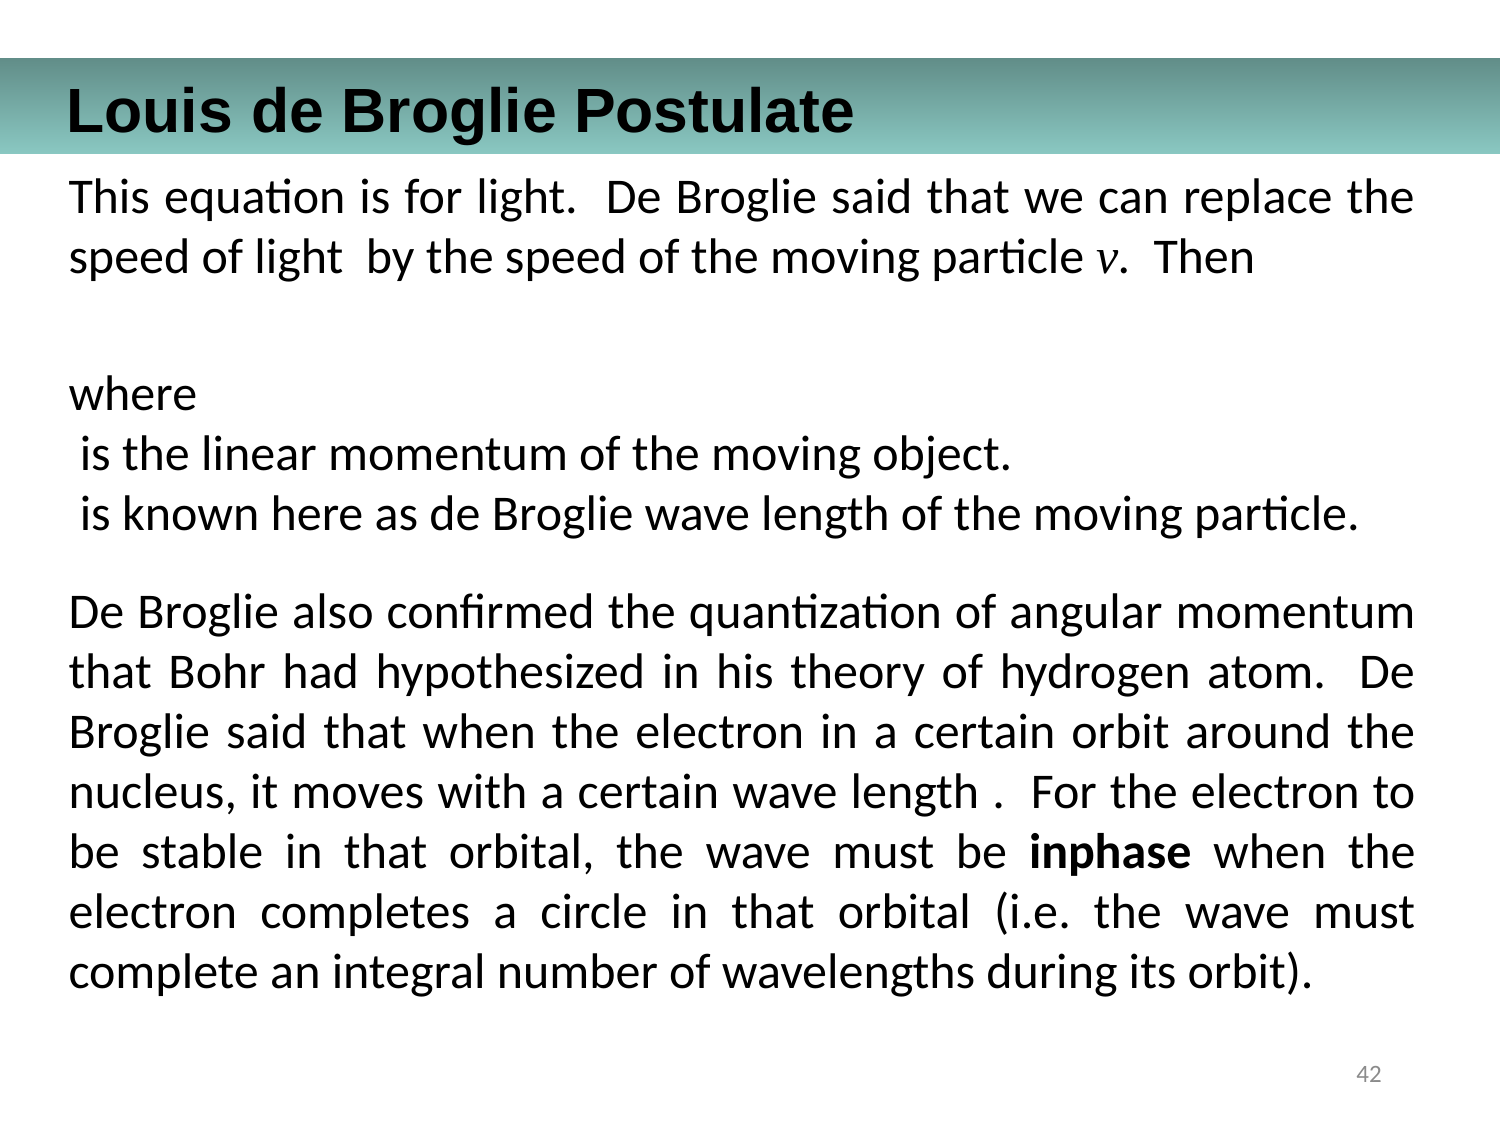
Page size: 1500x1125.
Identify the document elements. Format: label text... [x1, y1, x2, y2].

slide_number 42 [1059, 1042, 1397, 1103]
text_box Louis de Broglie Postulate [0, 58, 1500, 154]
